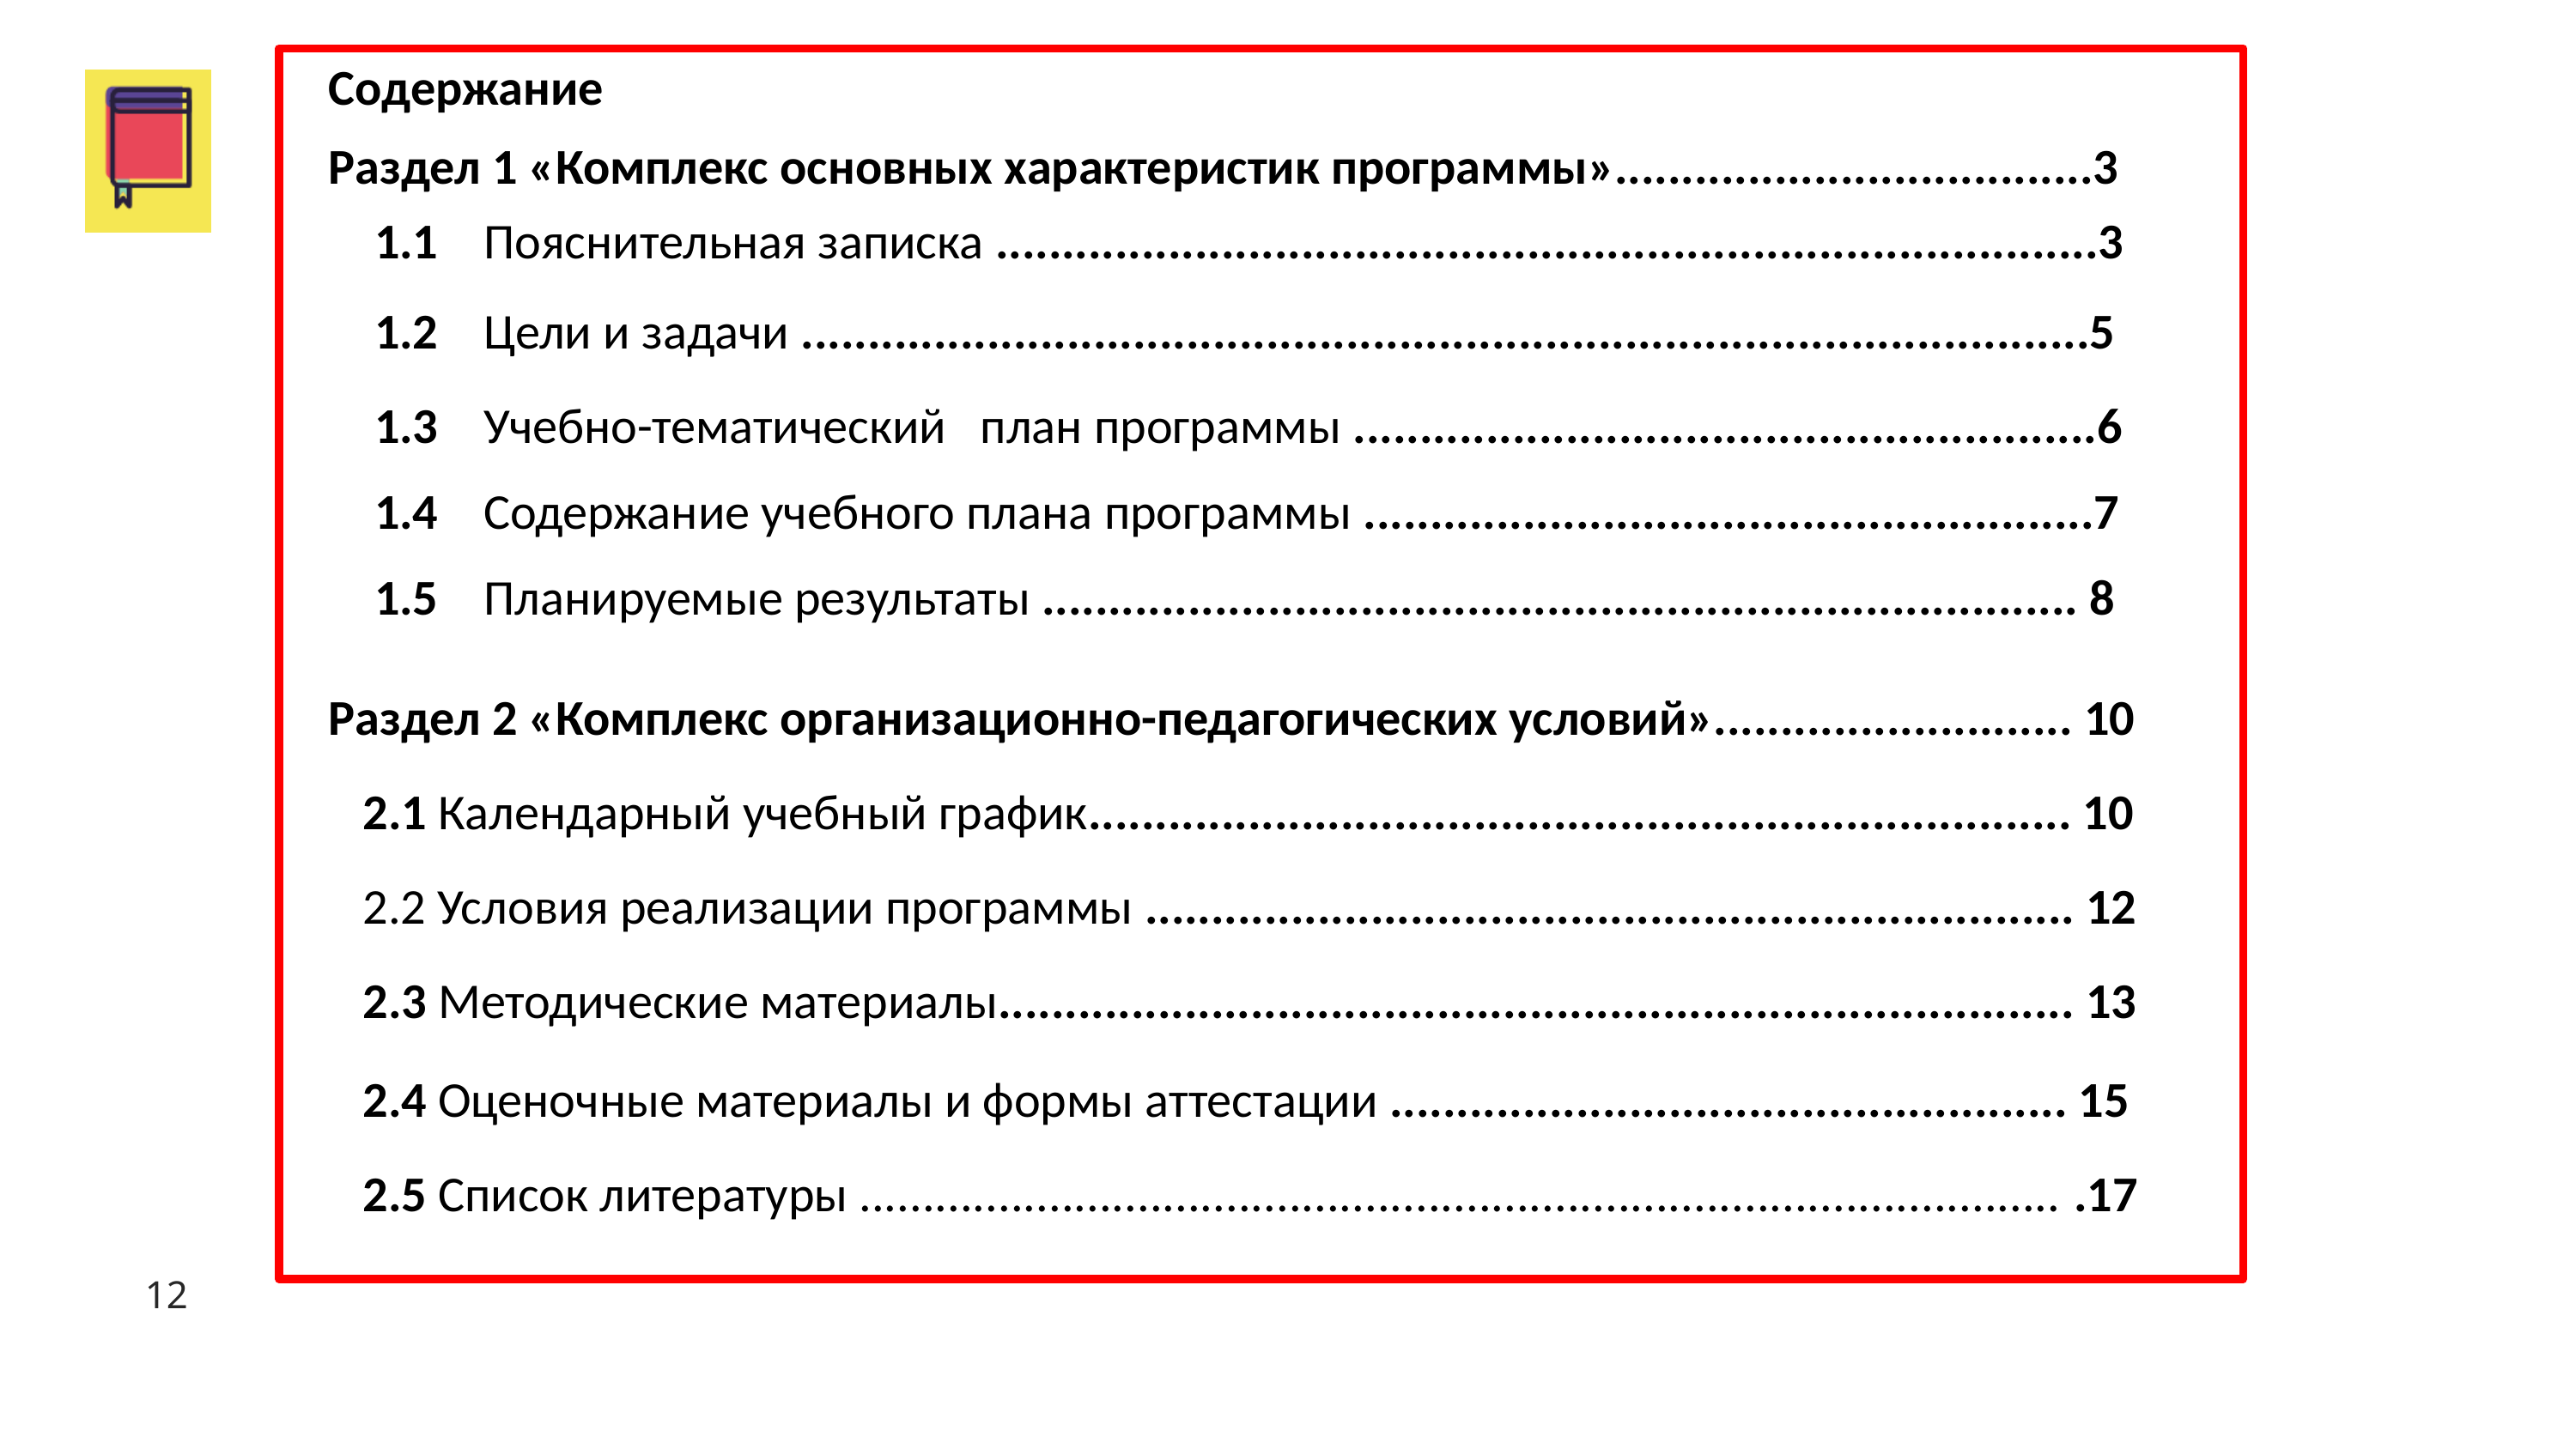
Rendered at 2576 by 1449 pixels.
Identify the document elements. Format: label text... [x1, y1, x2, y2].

text_box 12 [144, 1278, 220, 1317]
text_box Содержание Раздел 1 «Комплекс основных характеристик программы»....................................3 1.1 Пояснительная записка ...................................................................................3 1.2 Цели и задачи .................................................................................................5 1.3 Учебно-тематический план программы ........................................................6 1.4 Содержание учебного плана программы .......................................................7 1.5 Планируемые результаты .............................................................................. 8 Раздел 2 «Комплекс организационно-педагогических условий»........................... 10 2.1 Календарный учебный график.......................................................................... 10 2.2 Условия реализации программы ...................................................................... 12 2.3 Методические материалы................................................................................. 13 2.4 Оценочные материалы и формы аттестации ................................................... 15 2.5 Список литературы ............................................................................................... .17 [278, 48, 2244, 1280]
picture [85, 69, 211, 233]
